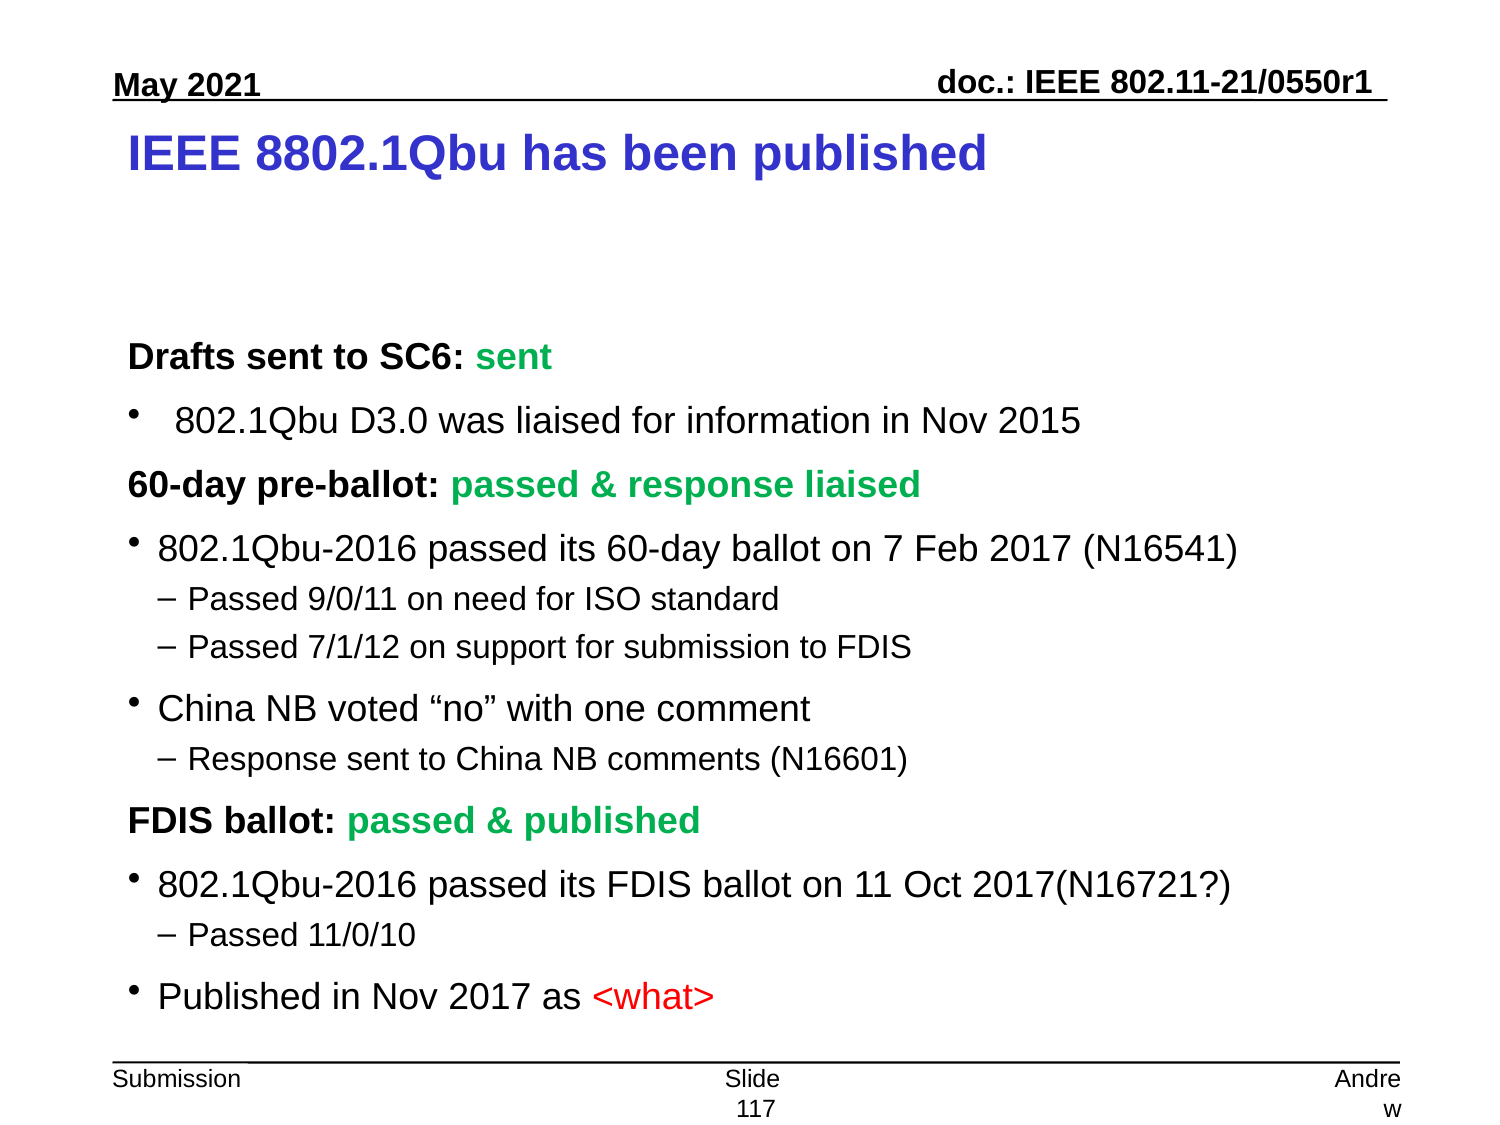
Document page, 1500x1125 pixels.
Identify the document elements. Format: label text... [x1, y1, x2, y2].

footer Andrew Myles, Cisco [1320, 1061, 1402, 1093]
title IEEE 8802.1Qbu has been published [112, 112, 1388, 288]
list Drafts sent to SC6: sent 802.1Qbu D3.0 was liaised for information in Nov 2015 60-day pre-ballot: passed & response liaised 802.1Qbu-2016 passed its 60-day ballot on 7 Feb 2017 (N16541) Passed 9/0/11 on need for ISO standard Passed 7/1/12 on support for submission to FDIS China NB voted “no” with one comment Response sent to China NB comments (N16601) FDIS ballot: passed & published 802.1Qbu-2016 passed its FDIS ballot on 11 Oct 2017(N16721?) Passed 11/0/10 Published in Nov 2017 as <what> [112, 324, 1388, 1000]
slide_number Slide 117 [709, 1061, 803, 1093]
